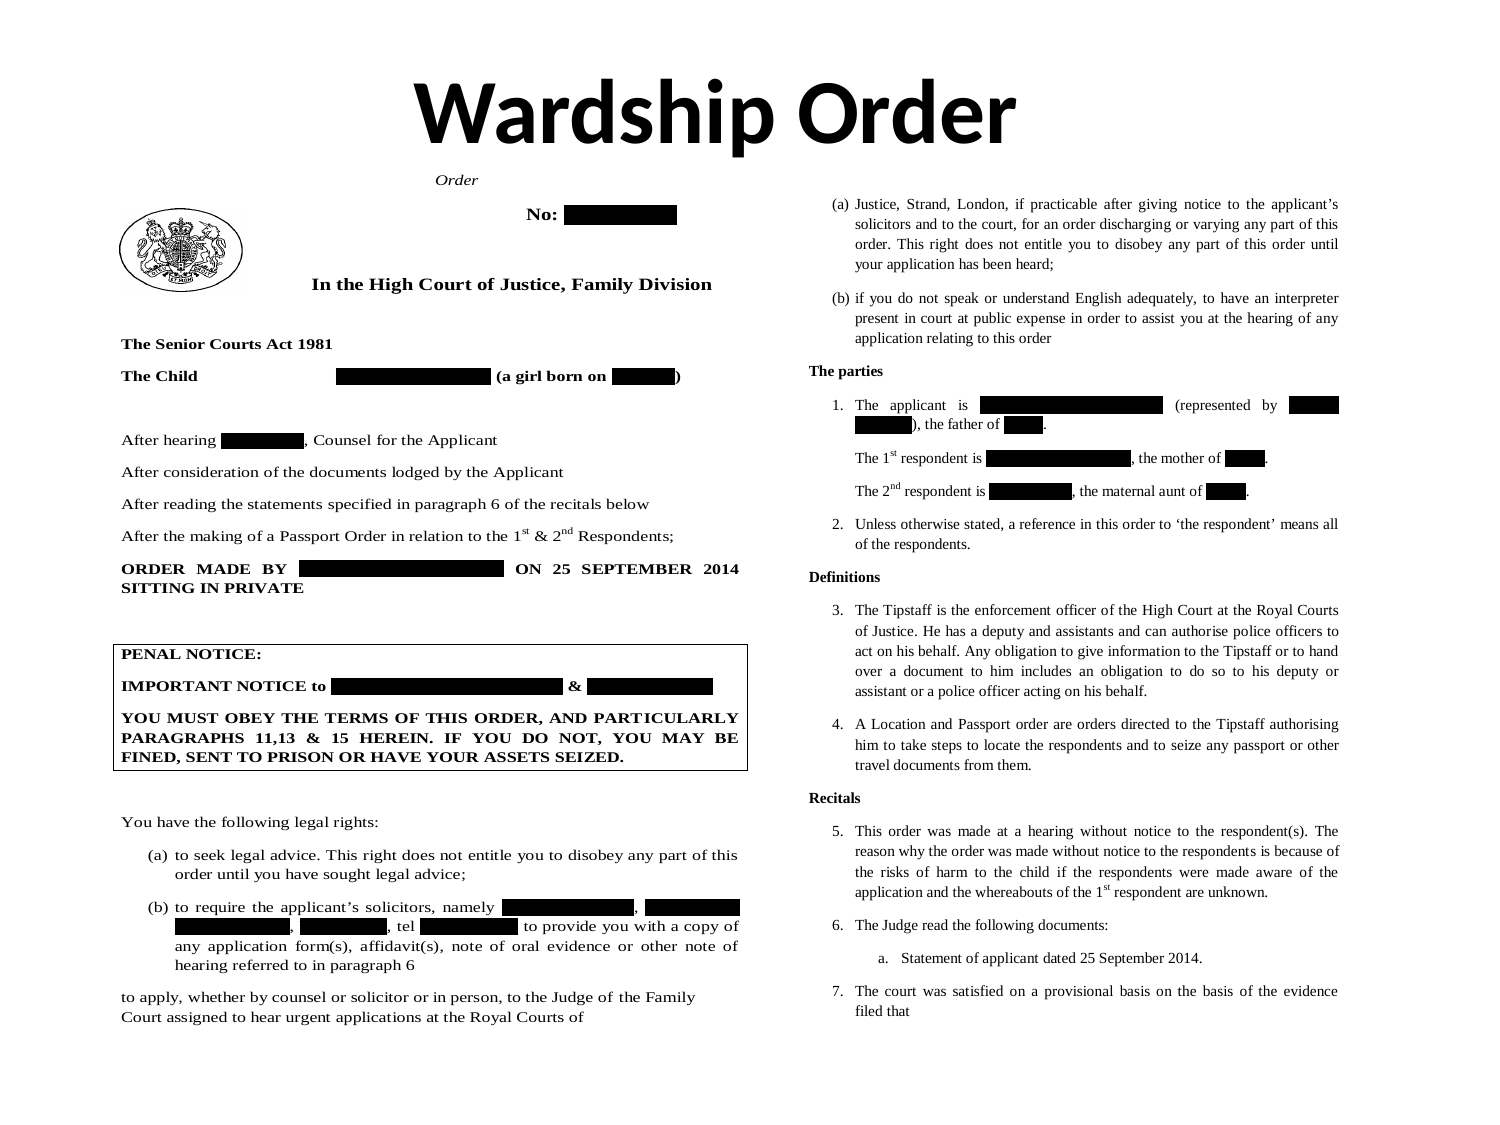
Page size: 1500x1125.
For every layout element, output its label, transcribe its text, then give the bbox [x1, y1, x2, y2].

title Wardship Order [41, 12, 1392, 201]
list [111, 172, 751, 1036]
picture [808, 195, 1341, 1036]
